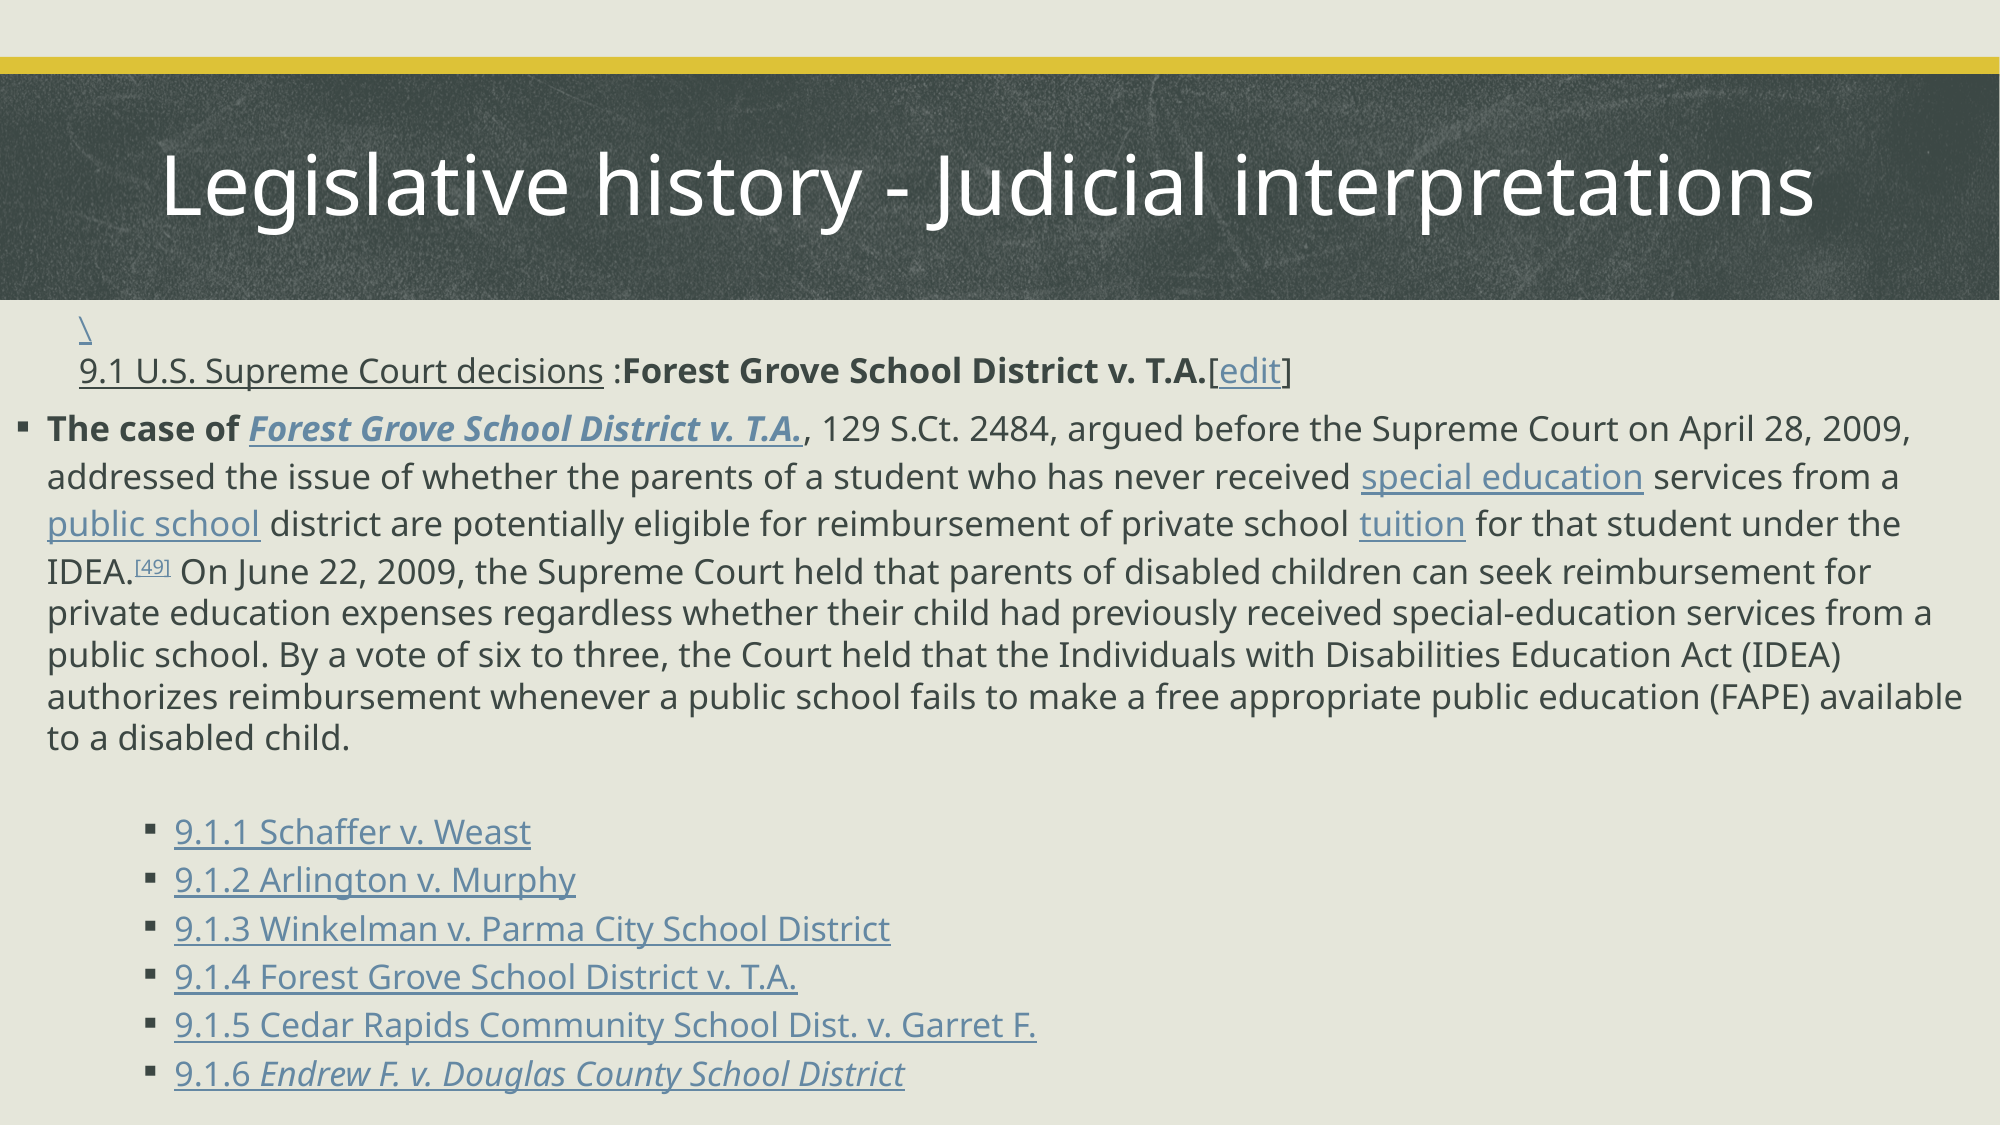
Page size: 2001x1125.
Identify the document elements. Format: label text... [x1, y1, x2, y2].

list \ 9.1 U.S. Supreme Court decisions :Forest Grove School District v. T.A.[edit] The case of Forest Grove School District v. T.A., 129 S.Ct. 2484, argued before the Supreme Court on April 28, 2009, addressed the issue of whether the parents of a student who has never received special education services from a public school district are potentially eligible for reimbursement of private school tuition for that student under the IDEA.[49] On June 22, 2009, the Supreme Court held that parents of disabled children can seek reimbursement for private education expenses regardless whether their child had previously received special-education services from a public school. By a vote of six to three, the Court held that the Individuals with Disabilities Education Act (IDEA) authorizes reimbursement whenever a public school fails to make a free appropriate public education (FAPE) available to a disabled child. 9.1.1 Schaffer v. Weast 9.1.2 Arlington v. Murphy 9.1.3 Winkelman v. Parma City School District 9.1.4 Forest Grove School District v. T.A. 9.1.5 Cedar Rapids Community School Dist. v. Garret F. 9.1.6 Endrew F. v. Douglas County School District [0, 298, 2000, 1125]
title Legislative history - Judicial interpretations [0, 75, 2000, 298]
